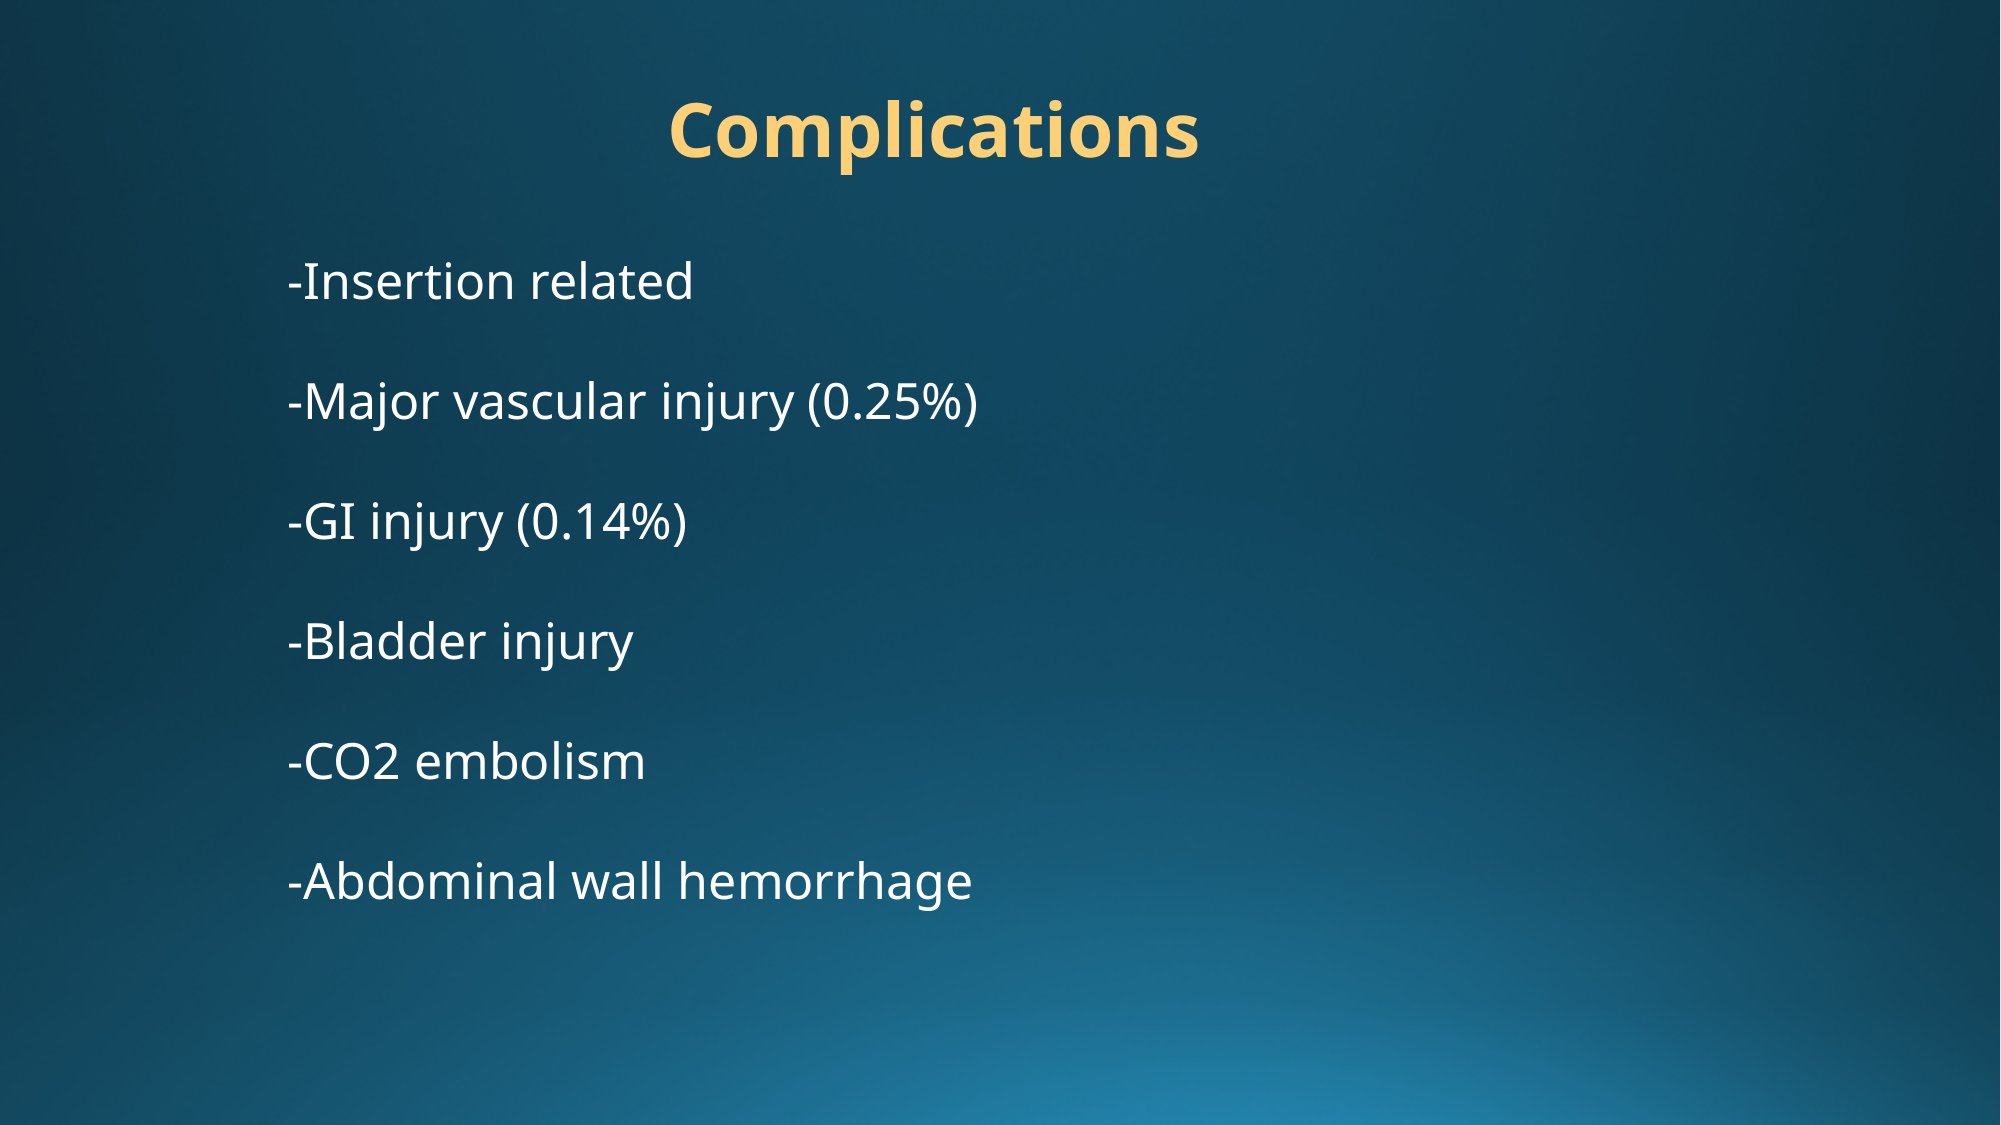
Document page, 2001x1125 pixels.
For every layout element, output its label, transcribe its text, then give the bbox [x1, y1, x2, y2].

text_box Complications [652, 74, 1680, 180]
picture [0, 0, 2001, 1125]
text_box -Insertion related -Major vascular injury (0.25%) -GI injury (0.14%) -Bladder injury -CO2 embolism -Abdominal wall hemorrhage [272, 242, 1555, 918]
